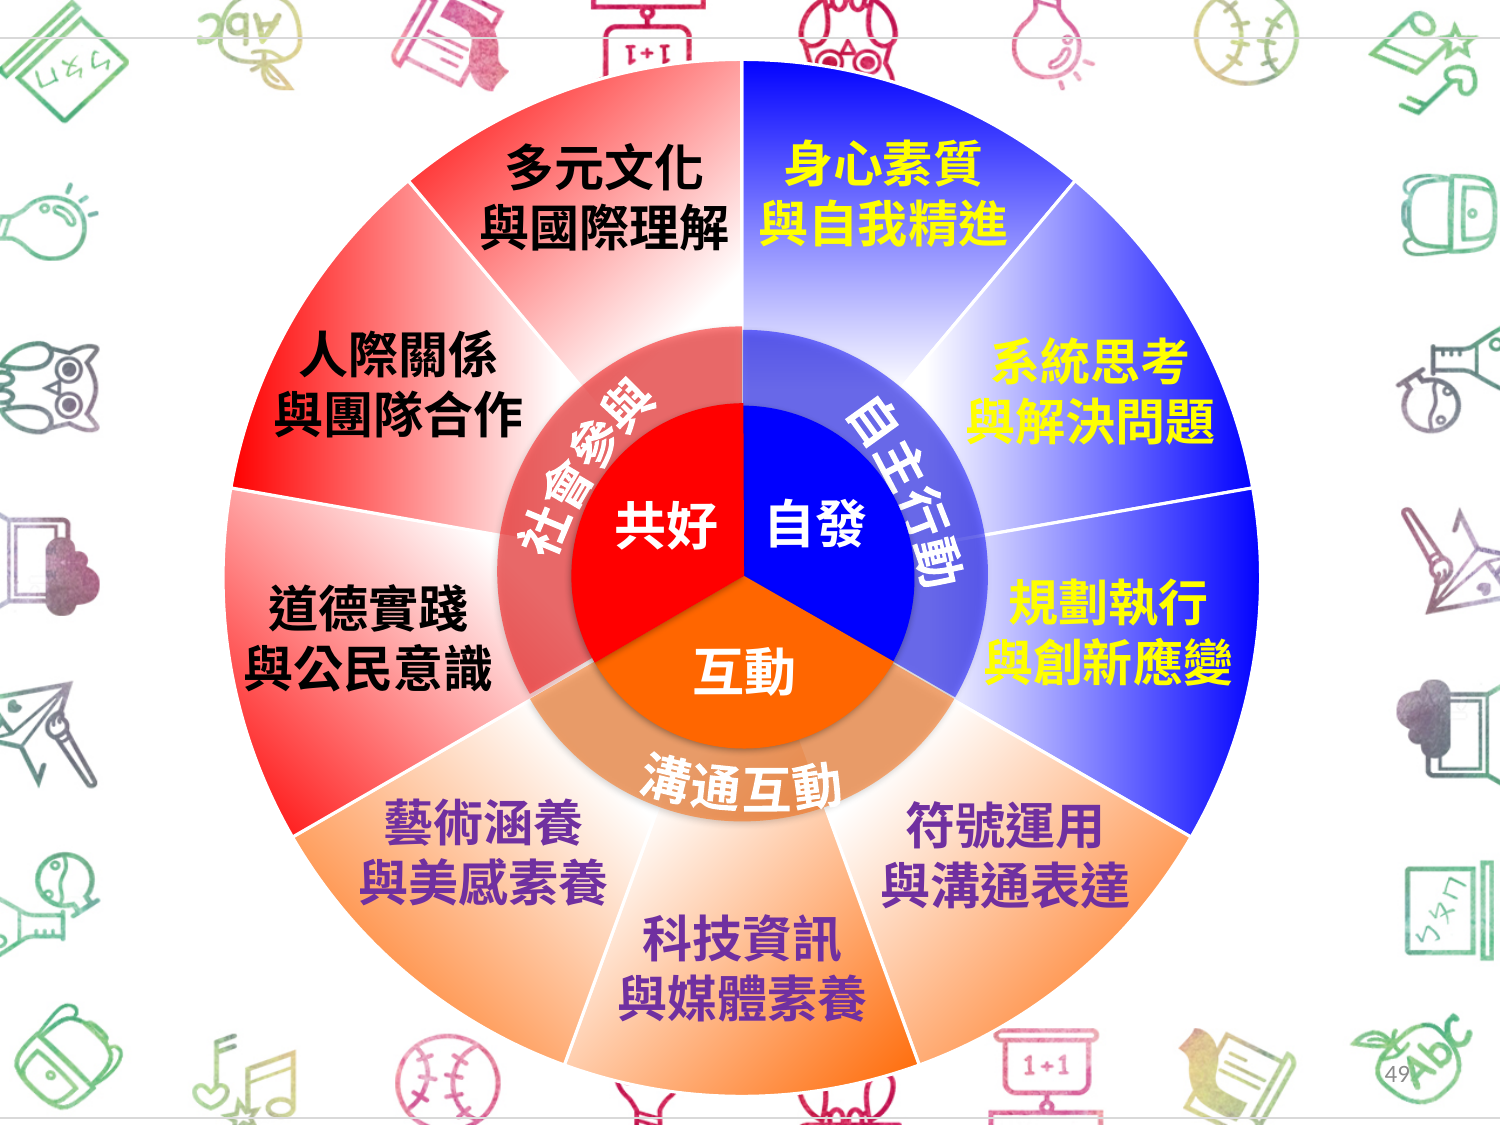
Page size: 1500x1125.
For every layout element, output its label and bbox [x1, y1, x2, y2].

chart [0, 36, 1500, 1120]
picture [0, 1120, 1500, 1125]
text_box [496, 331, 988, 822]
picture [0, 0, 1500, 36]
text_box [568, 402, 917, 752]
